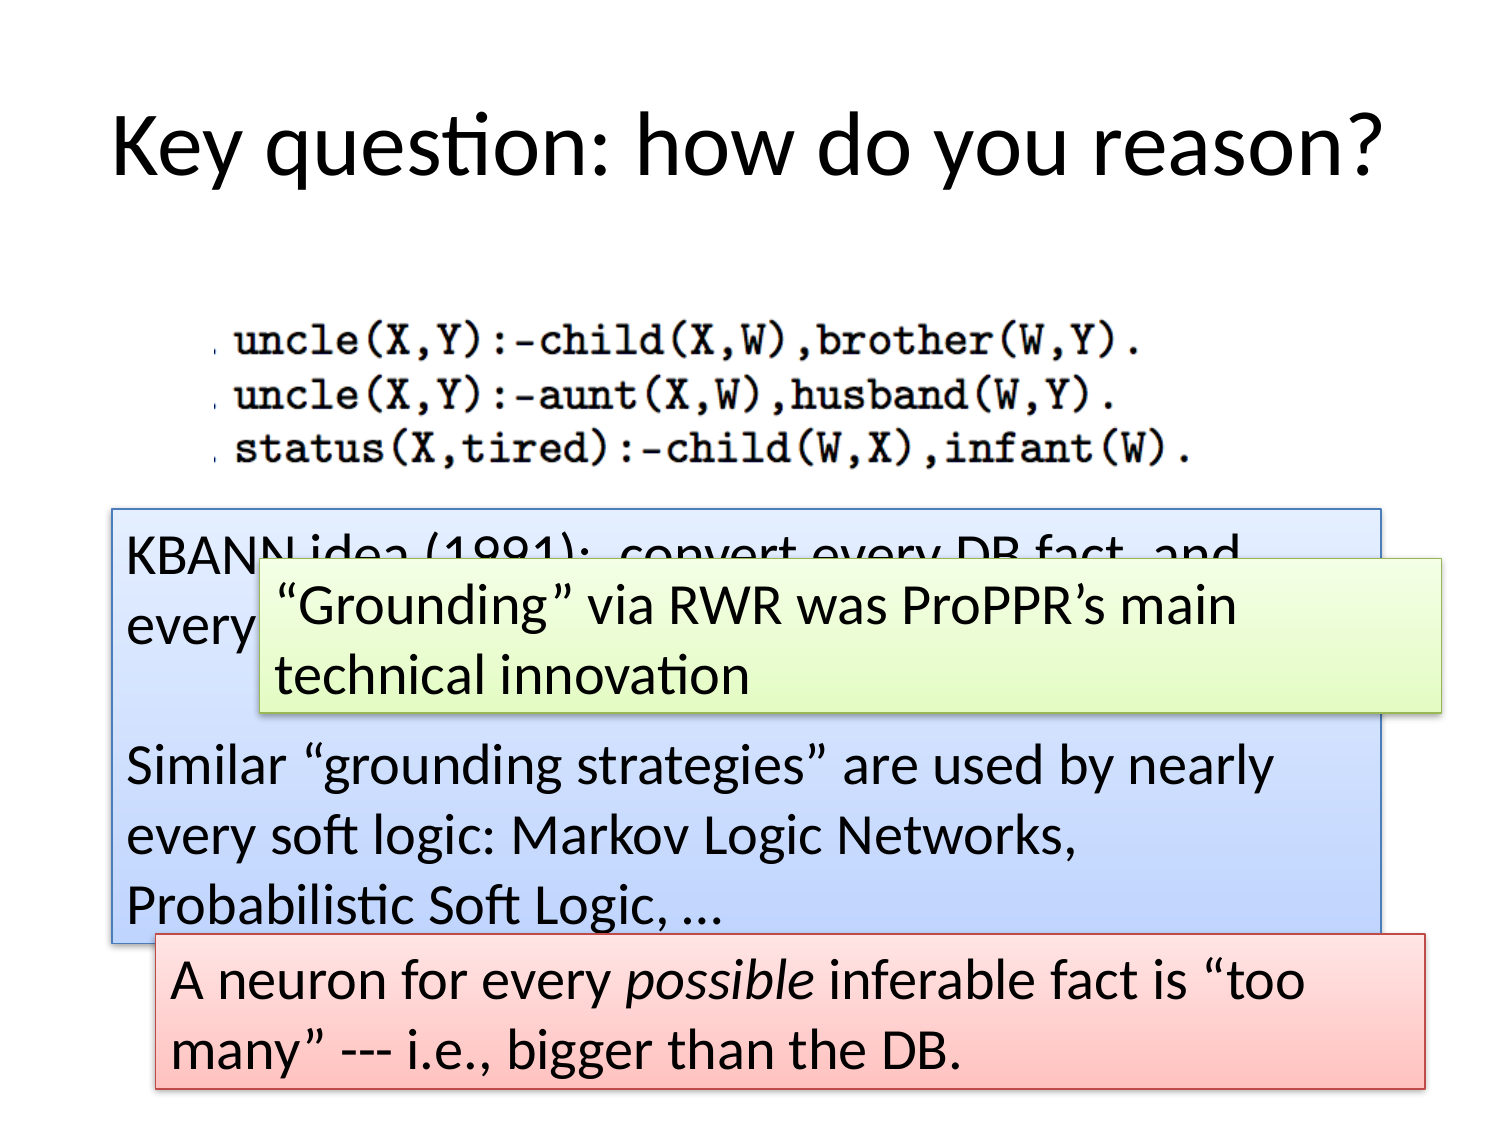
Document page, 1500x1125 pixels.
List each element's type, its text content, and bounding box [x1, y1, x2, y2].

title Key question: how do you reason? [75, 45, 1425, 233]
text_box “Grounding” via RWR was ProPPR’s main technical innovation [259, 558, 1442, 714]
text_box KBANN idea (1991): convert every DB fact, and every possible inferable fact, to a neuron. Similar “grounding strategies” are used by nearly every soft logic: Markov Logic Networks, Probabilistic Soft Logic, … [111, 508, 1382, 944]
picture [213, 273, 1227, 566]
text_box A neuron for every possible inferable fact is “too many” --- i.e., bigger than the DB. [155, 933, 1426, 1090]
